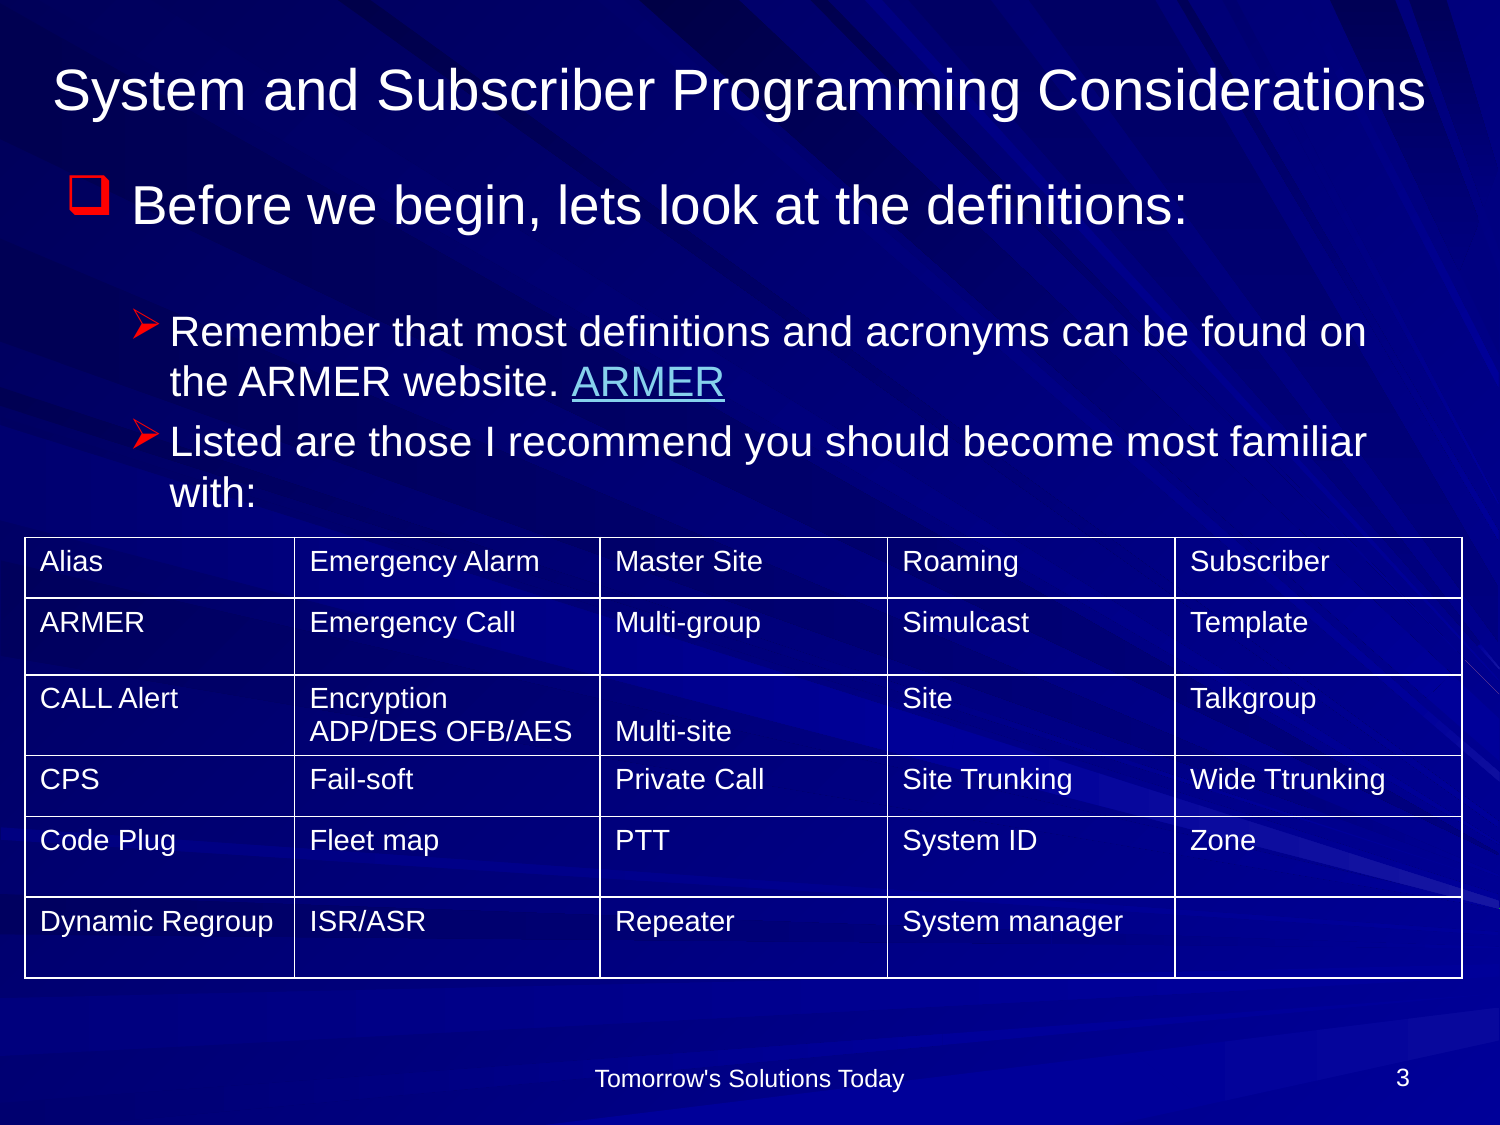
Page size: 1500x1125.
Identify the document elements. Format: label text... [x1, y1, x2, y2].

table_cell Talkgroup [1176, 676, 1461, 755]
table_cell ISR/ASR [295, 898, 599, 977]
table_cell Site Trunking [888, 756, 1174, 816]
table_cell CALL Alert [26, 676, 294, 755]
table_cell PTT [601, 817, 887, 896]
table_cell Simulcast [888, 599, 1174, 674]
subtitle Before we begin, lets look at the definitions: Remember that most definitions and acronyms can be found on the ARMER website. ARMER Listed are those I recommend you should become most familiar with: [49, 162, 1451, 526]
table_cell Encryption ADP/DES OFB/AES [295, 676, 599, 755]
table_header Master Site [601, 538, 887, 597]
table_cell Template [1176, 599, 1461, 674]
table_cell System ID [888, 817, 1174, 896]
table_header Alias [26, 538, 294, 597]
table_cell Code Plug [26, 817, 294, 896]
footer Tomorrow's Solutions Today [512, 1024, 988, 1101]
table_cell CPS [26, 756, 294, 816]
table_header Subscriber [1176, 538, 1461, 597]
table_cell Dynamic Regroup [26, 898, 294, 977]
table_cell Fail-soft [295, 756, 599, 816]
table_cell Private Call [601, 756, 887, 816]
table_cell Multi-site [601, 676, 887, 755]
table_cell [1176, 898, 1461, 977]
table_header Roaming [888, 538, 1174, 597]
slide_number 3 [1074, 1023, 1426, 1100]
table_cell Repeater [601, 898, 887, 977]
table_header Emergency Alarm [295, 538, 599, 597]
table_cell Zone [1176, 817, 1461, 896]
table_cell System manager [888, 898, 1174, 977]
table_cell Emergency Call [295, 599, 599, 674]
table_cell Site [888, 676, 1174, 755]
table_cell Wide Ttrunking [1176, 756, 1461, 816]
table_cell Fleet map [295, 817, 599, 896]
table_cell ARMER [26, 599, 294, 674]
table_cell Multi-group [601, 599, 887, 674]
title System and Subscriber Programming Considerations [37, 37, 1451, 138]
